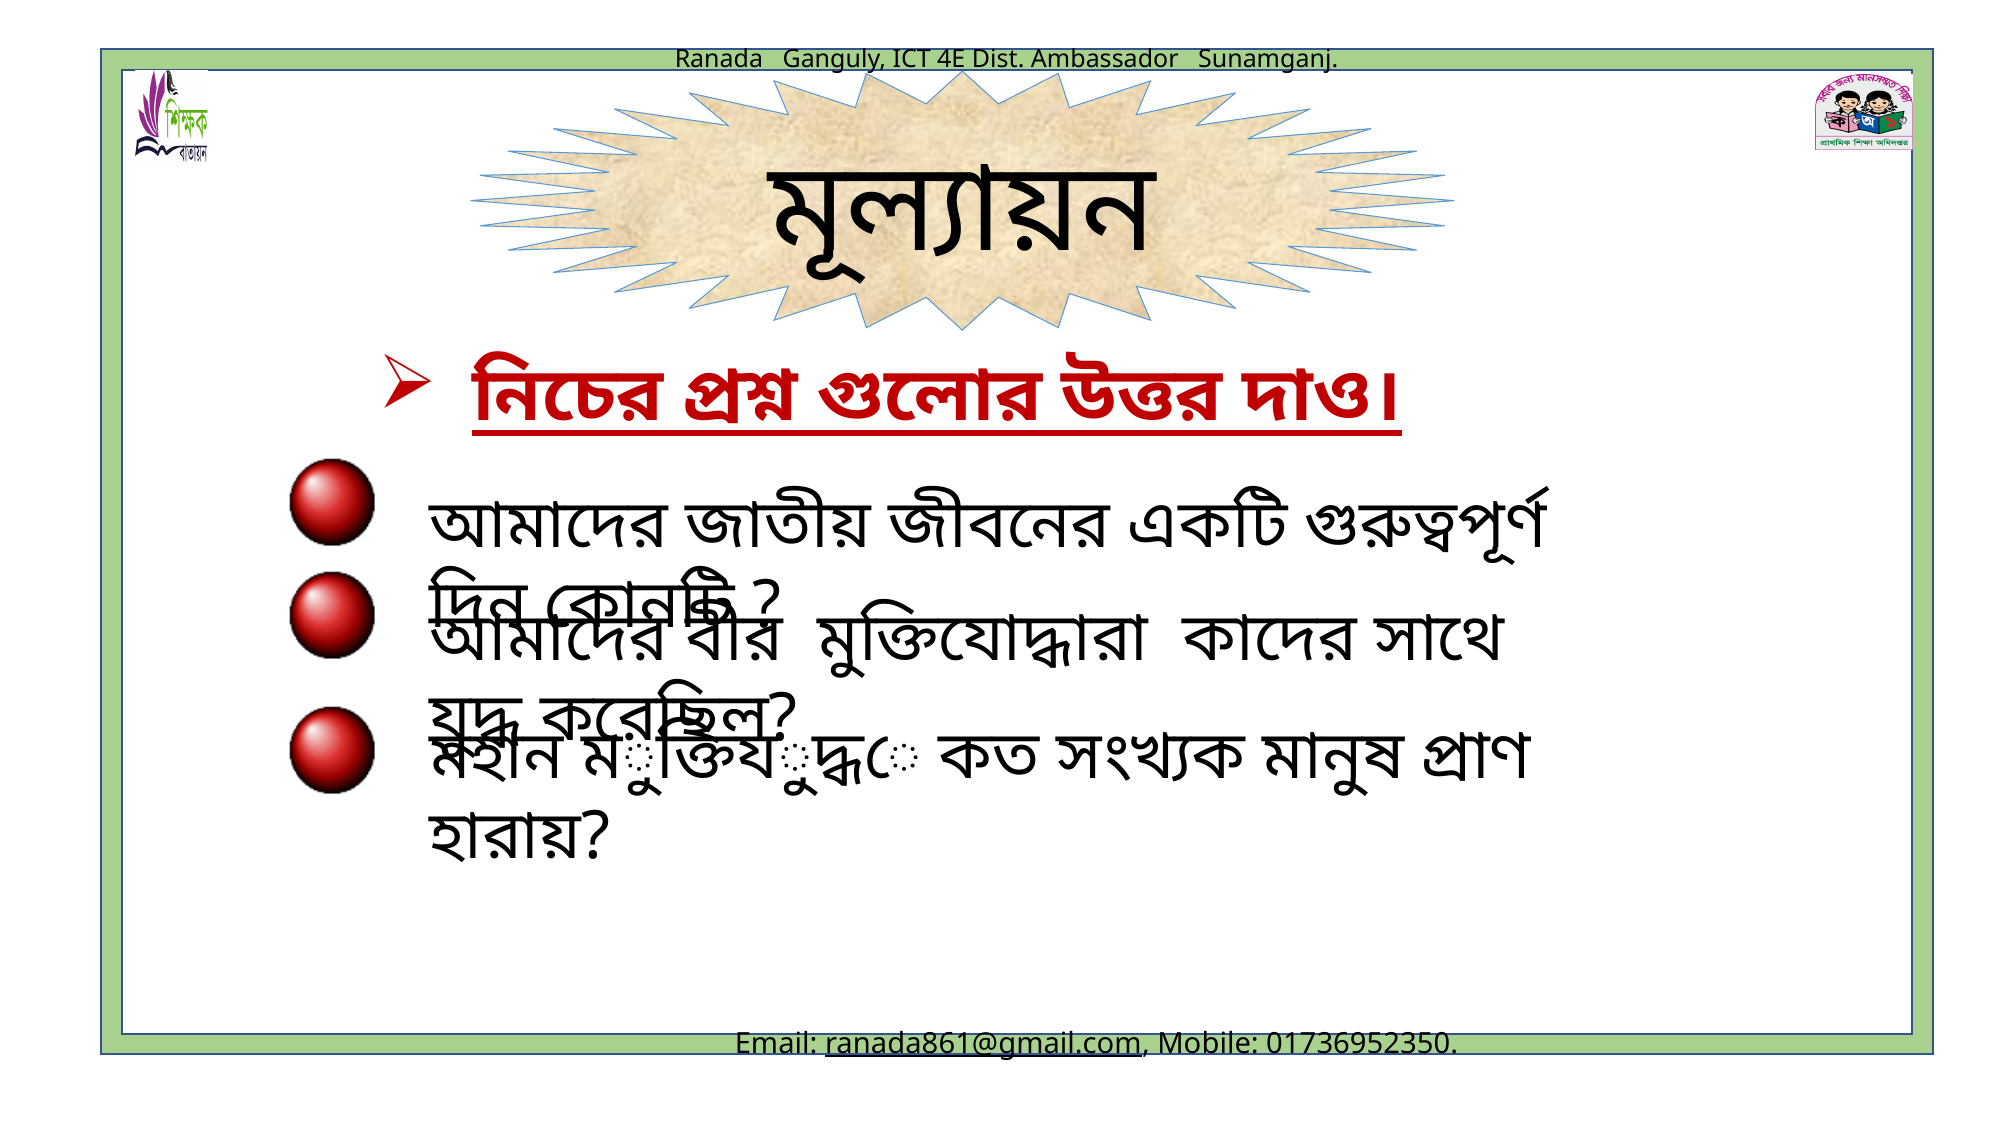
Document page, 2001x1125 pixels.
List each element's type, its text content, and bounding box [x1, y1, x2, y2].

text_box আমাদের জাতীয় জীবনের একটি গুরুত্বপূর্ণ দিন কোনটি ? [414, 473, 1573, 586]
picture [287, 569, 378, 662]
text_box মূল্যায়ন [470, 70, 1455, 331]
text_box মহান মুক্তিযুদ্ধে কত সংখ্যক মানুষ প্রাণ হারায়? [414, 704, 1623, 880]
picture [287, 704, 378, 797]
picture [287, 456, 378, 549]
picture [1815, 74, 1913, 150]
text_box নিচের প্রশ্ন গুলোর উত্তর দাও। [363, 338, 1417, 444]
text_box আমাদের বীর মুক্তিযোদ্ধারা কাদের সাথে যুদ্ধ করেছিল? [414, 586, 1623, 704]
picture [135, 70, 208, 171]
